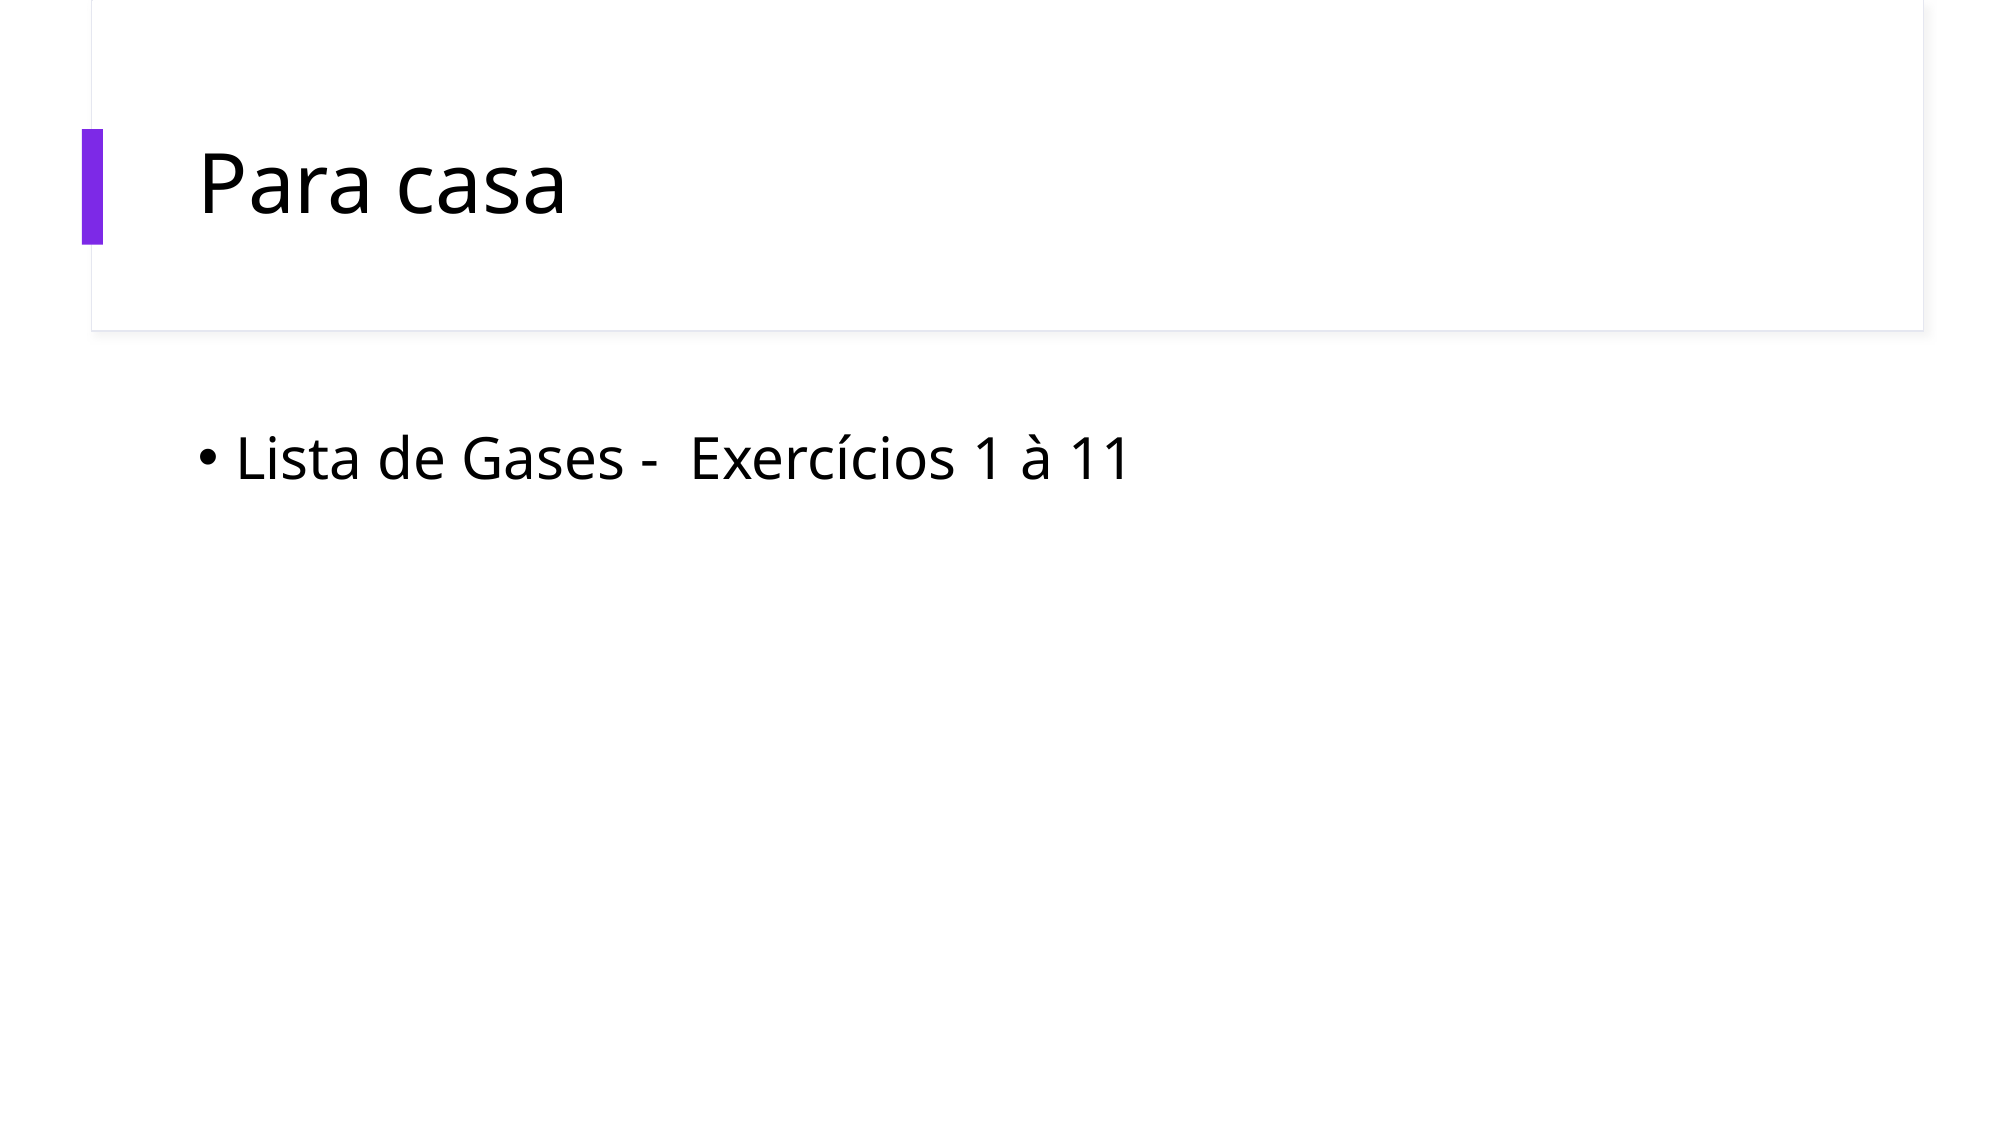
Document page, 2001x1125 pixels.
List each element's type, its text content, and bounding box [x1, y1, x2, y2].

list Lista de Gases - Exercícios 1 à 11 [183, 406, 1851, 1013]
title Para casa [183, 90, 1851, 284]
